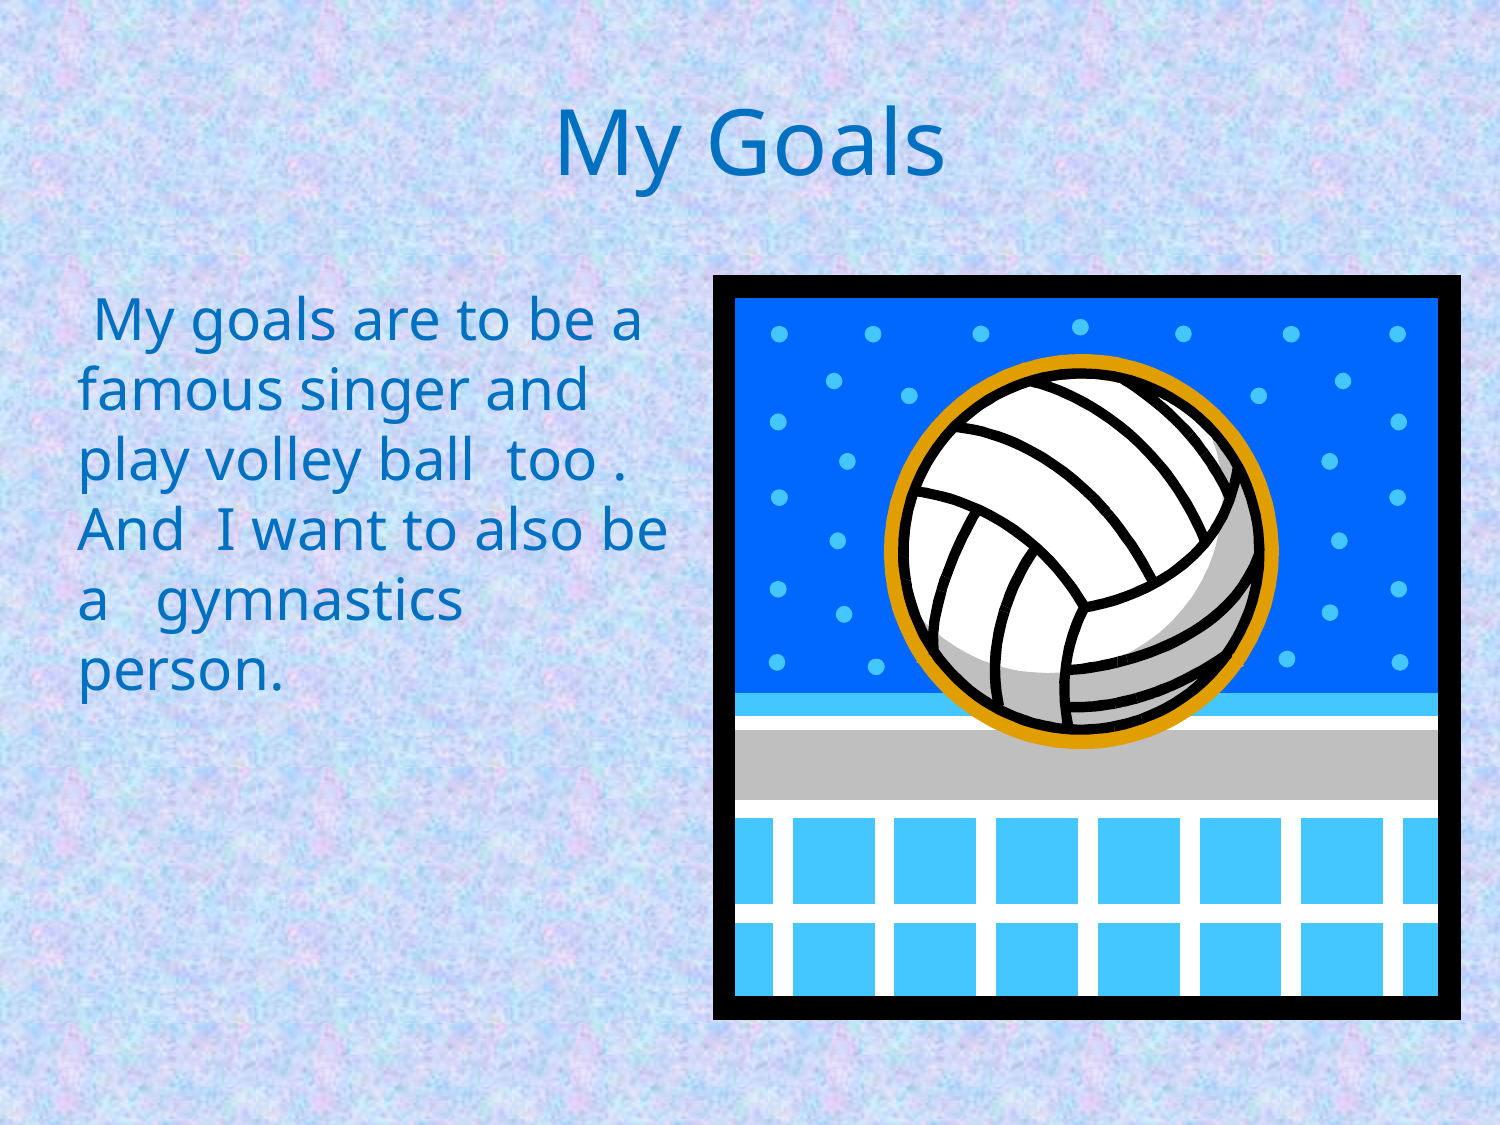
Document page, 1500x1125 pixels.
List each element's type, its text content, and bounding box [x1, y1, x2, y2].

list My goals are to be a famous singer and play volley ball too . And I want to also be a gymnastics person. [62, 275, 710, 1018]
picture [0, 0, 1500, 1125]
title My Goals [75, 45, 1425, 233]
